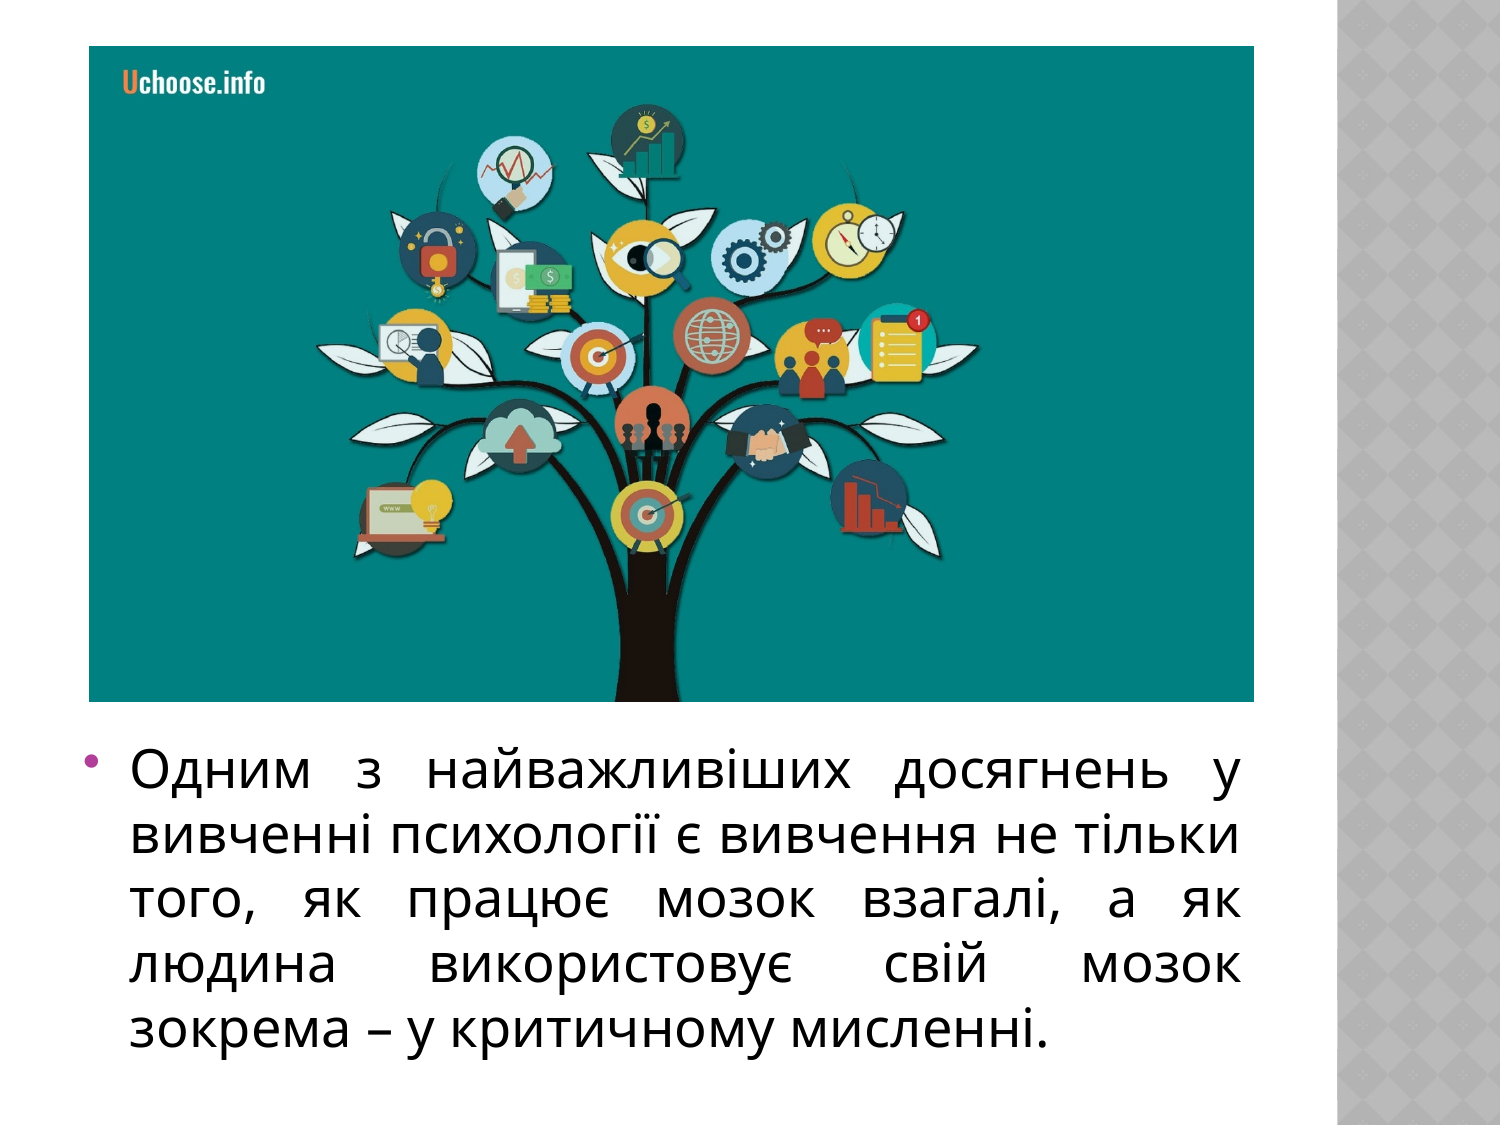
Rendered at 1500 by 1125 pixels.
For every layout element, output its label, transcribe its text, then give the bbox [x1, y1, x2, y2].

list Одним з найважливіших досягнень у вивченні психології є вивчення не тільки того, як працює мозок взагалі, а як людина використовує свій мозок зокрема – у критичному мисленні. [70, 726, 1258, 1084]
picture [89, 46, 1255, 703]
